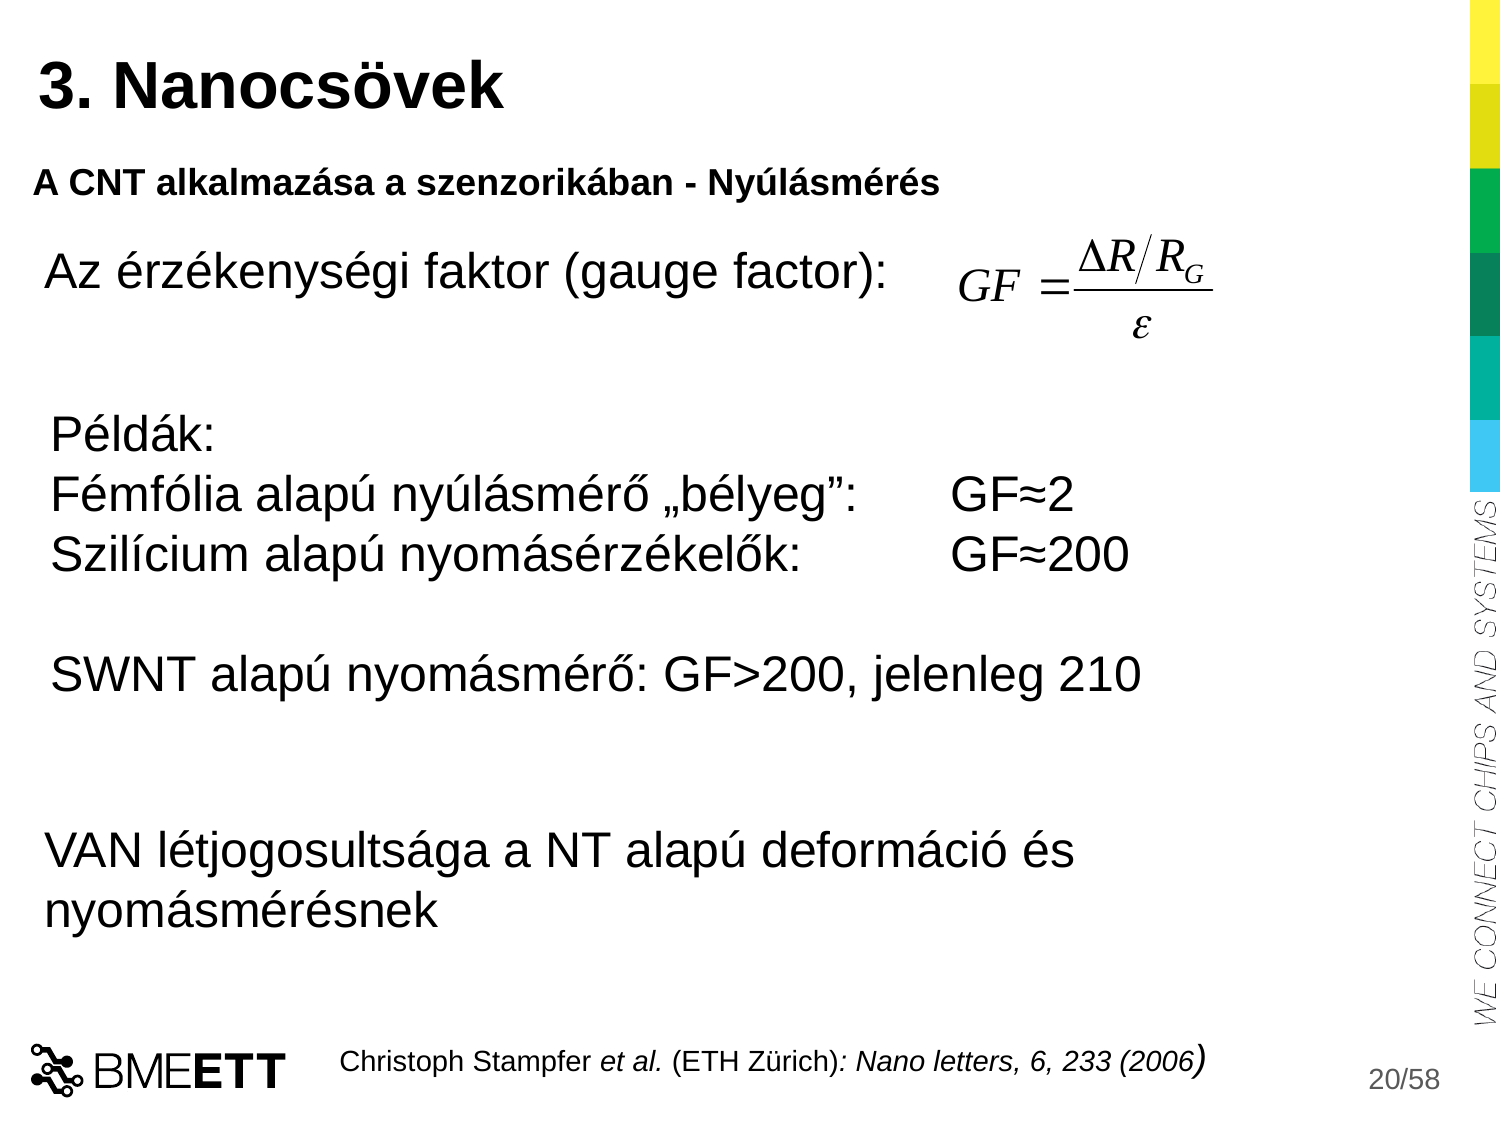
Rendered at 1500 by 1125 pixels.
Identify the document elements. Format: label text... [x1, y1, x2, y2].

text_box VAN létjogosultsága a NT alapú deformáció és nyomásmérésnek [29, 810, 1405, 946]
text_box 3. Nanocsövek [23, 0, 1374, 137]
text_box A CNT alkalmazása a szenzorikában - Nyúlásmérés [17, 137, 1447, 211]
text_box Christoph Stampfer et al. (ETH Zürich): Nano letters, 6, 233 (2006) [324, 1026, 1358, 1121]
text_box Példák: Fémfólia alapú nyúlásmérő „bélyeg”: GF≈2 Szilícium alapú nyomásérzékelők: GF≈200 SWNT alapú nyomásmérő: GF>200, jelenleg 210 [35, 394, 1158, 709]
slide_number 20 [1358, 1047, 1416, 1108]
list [950, 225, 1223, 350]
text_box Az érzékenységi faktor (gauge factor): [29, 230, 905, 306]
picture [1470, 0, 1500, 1032]
